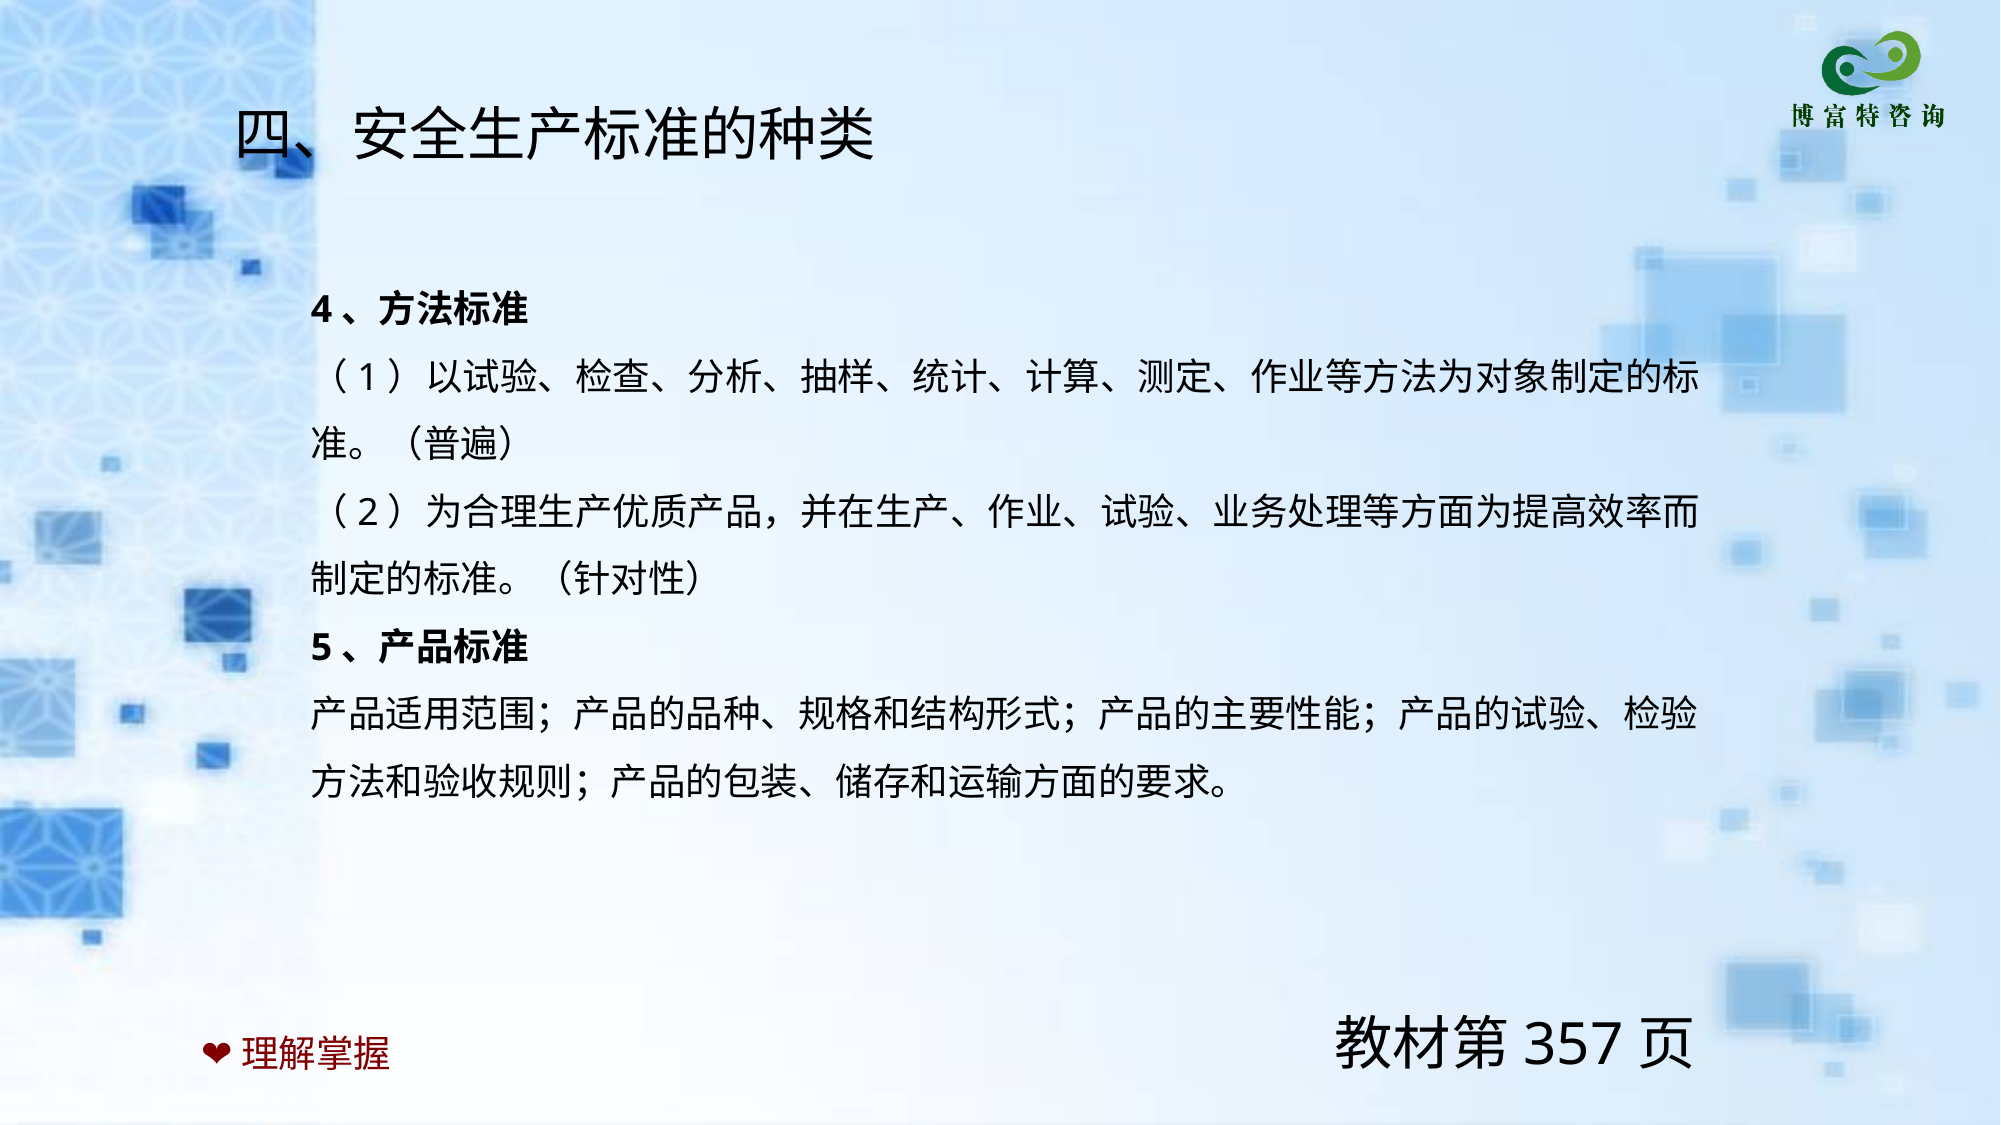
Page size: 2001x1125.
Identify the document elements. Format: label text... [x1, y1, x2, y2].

picture [0, 0, 2001, 1125]
text_box 四、安全生产标准的种类 [219, 90, 1500, 175]
text_box ❤理解掌握 [186, 1023, 407, 1083]
text_box 教材第357页 [1320, 1011, 1833, 1072]
text_box 4、方法标准 （1）以试验、检查、分析、抽样、统计、计算、测定、作业等方法为对象制定的标准。（普遍） （2）为合理生产优质产品，并在生产、作业、试验、业务处理等方面为提高效率而制定的标准。（针对性） 5、产品标准 产品适用范围；产品的品种、规格和结构形式；产品的主要性能；产品的试验、检验方法和验收规则；产品的包装、储存和运输方面的要求。 [296, 255, 1730, 1000]
